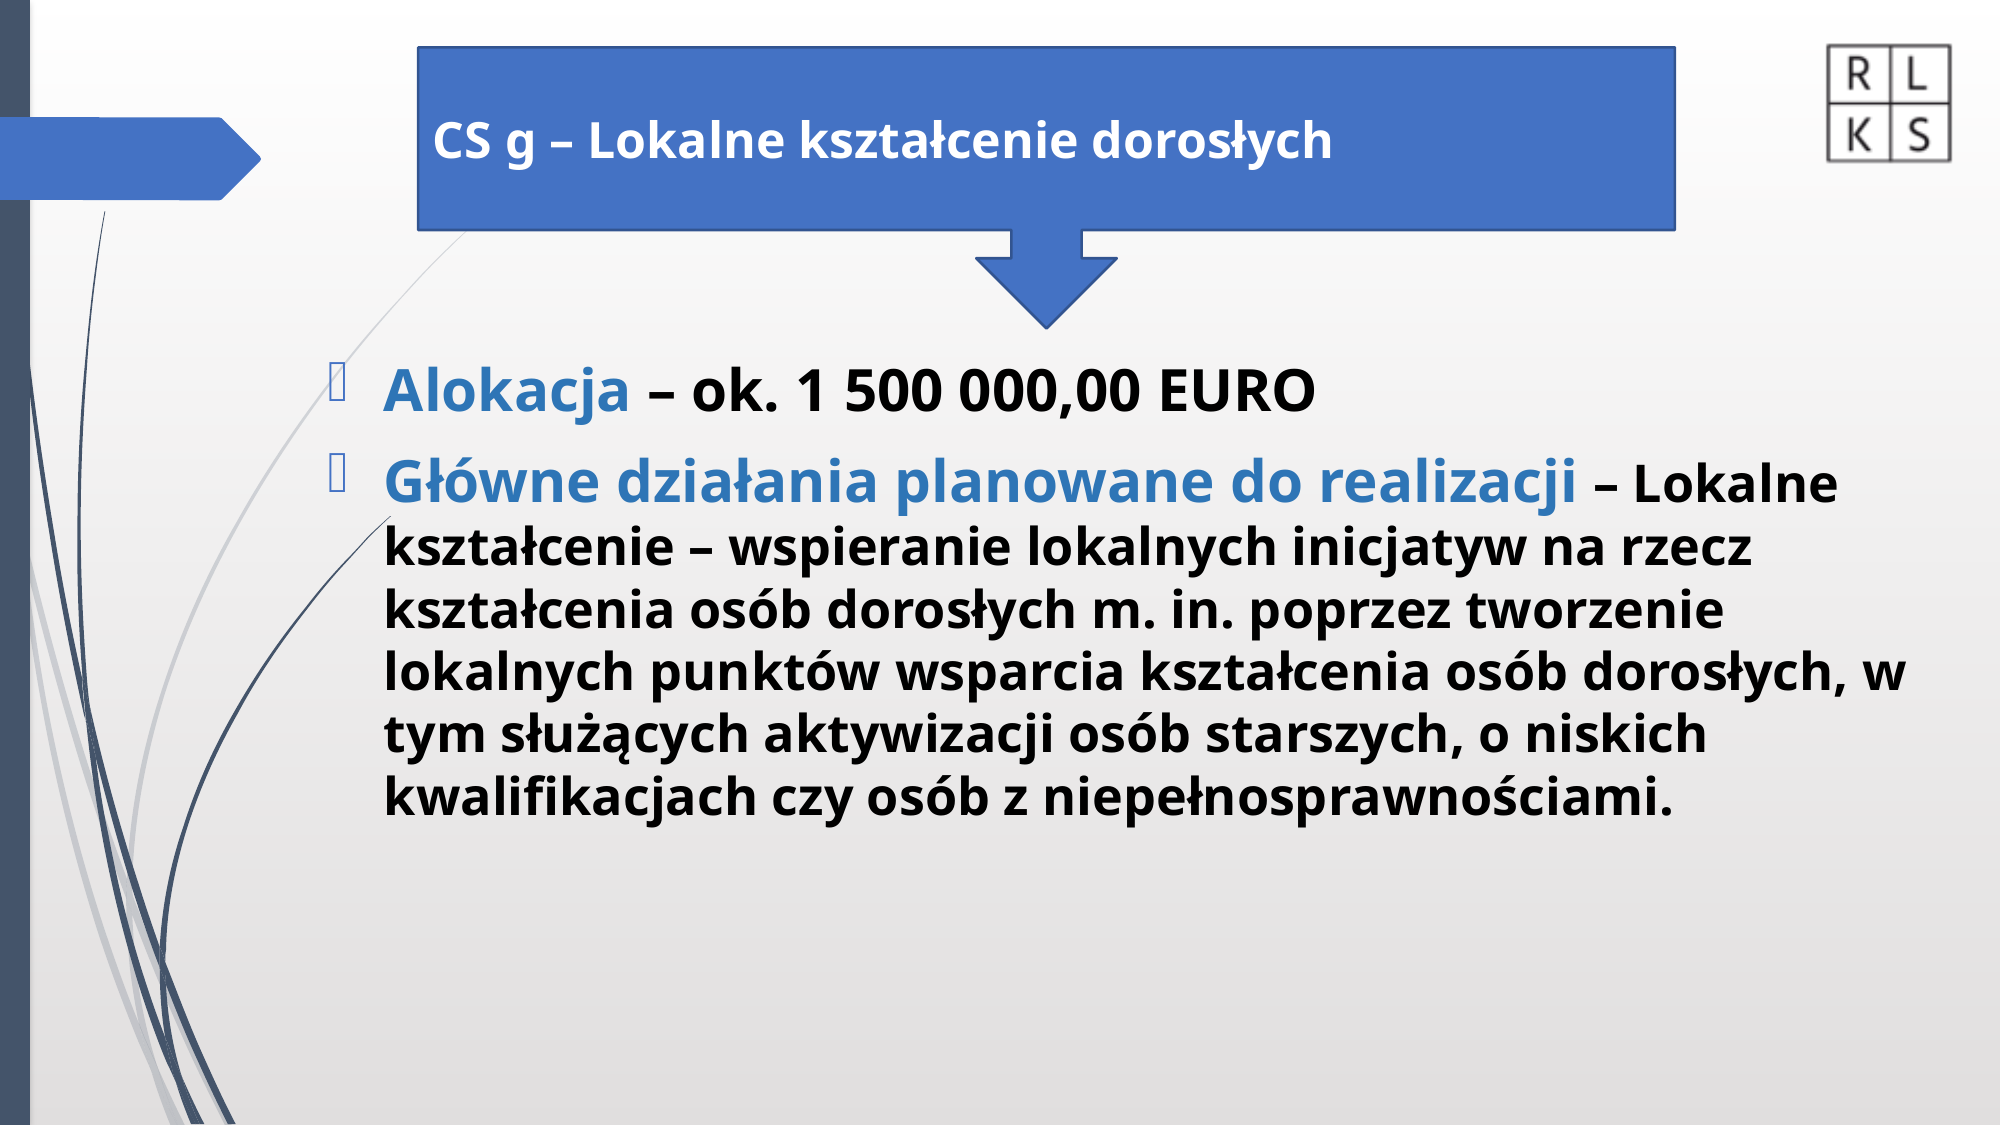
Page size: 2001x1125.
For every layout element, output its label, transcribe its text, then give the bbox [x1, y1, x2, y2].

picture [1782, 33, 1992, 175]
list Alokacja – ok. 1 500 000,00 EURO Główne działania planowane do realizacji – Lokalne kształcenie – wspieranie lokalnych inicjatyw na rzecz kształcenia osób dorosłych m. in. poprzez tworzenie lokalnych punktów wsparcia kształcenia osób dorosłych, w tym służących aktywizacji osób starszych, o niskich kwalifikacjach czy osób z niepełnosprawnościami. [312, 345, 1981, 966]
text_box CS g – Lokalne kształcenie dorosłych [416, 46, 1677, 330]
